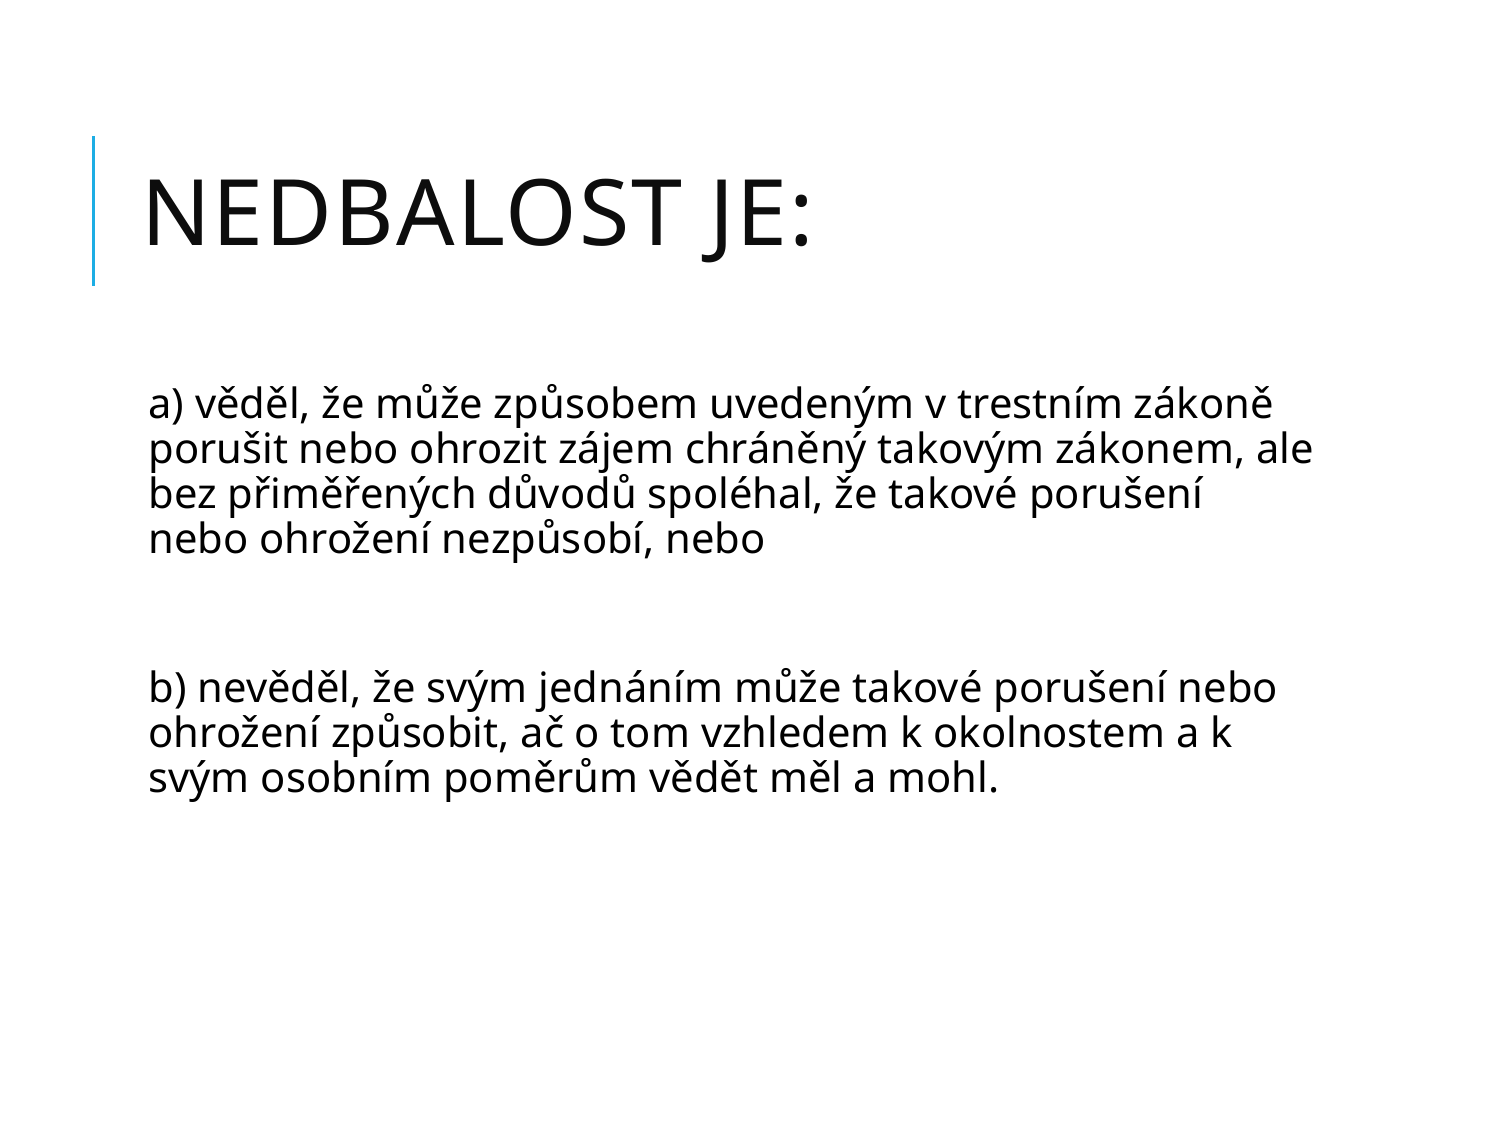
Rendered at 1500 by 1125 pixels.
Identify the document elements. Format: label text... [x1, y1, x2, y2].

list a) věděl, že může způsobem uvedeným v trestním zákoně porušit nebo ohrozit zájem chráněný takovým zákonem, ale bez přiměřených důvodů spoléhal, že takové porušení nebo ohrožení nezpůsobí, nebo b) nevěděl, že svým jednáním může takové porušení nebo ohrožení způsobit, ač o tom vzhledem k okolnostem a k svým osobním poměrům vědět měl a mohl. [126, 375, 1322, 1035]
title Nedbalost je: [126, 96, 1322, 342]
